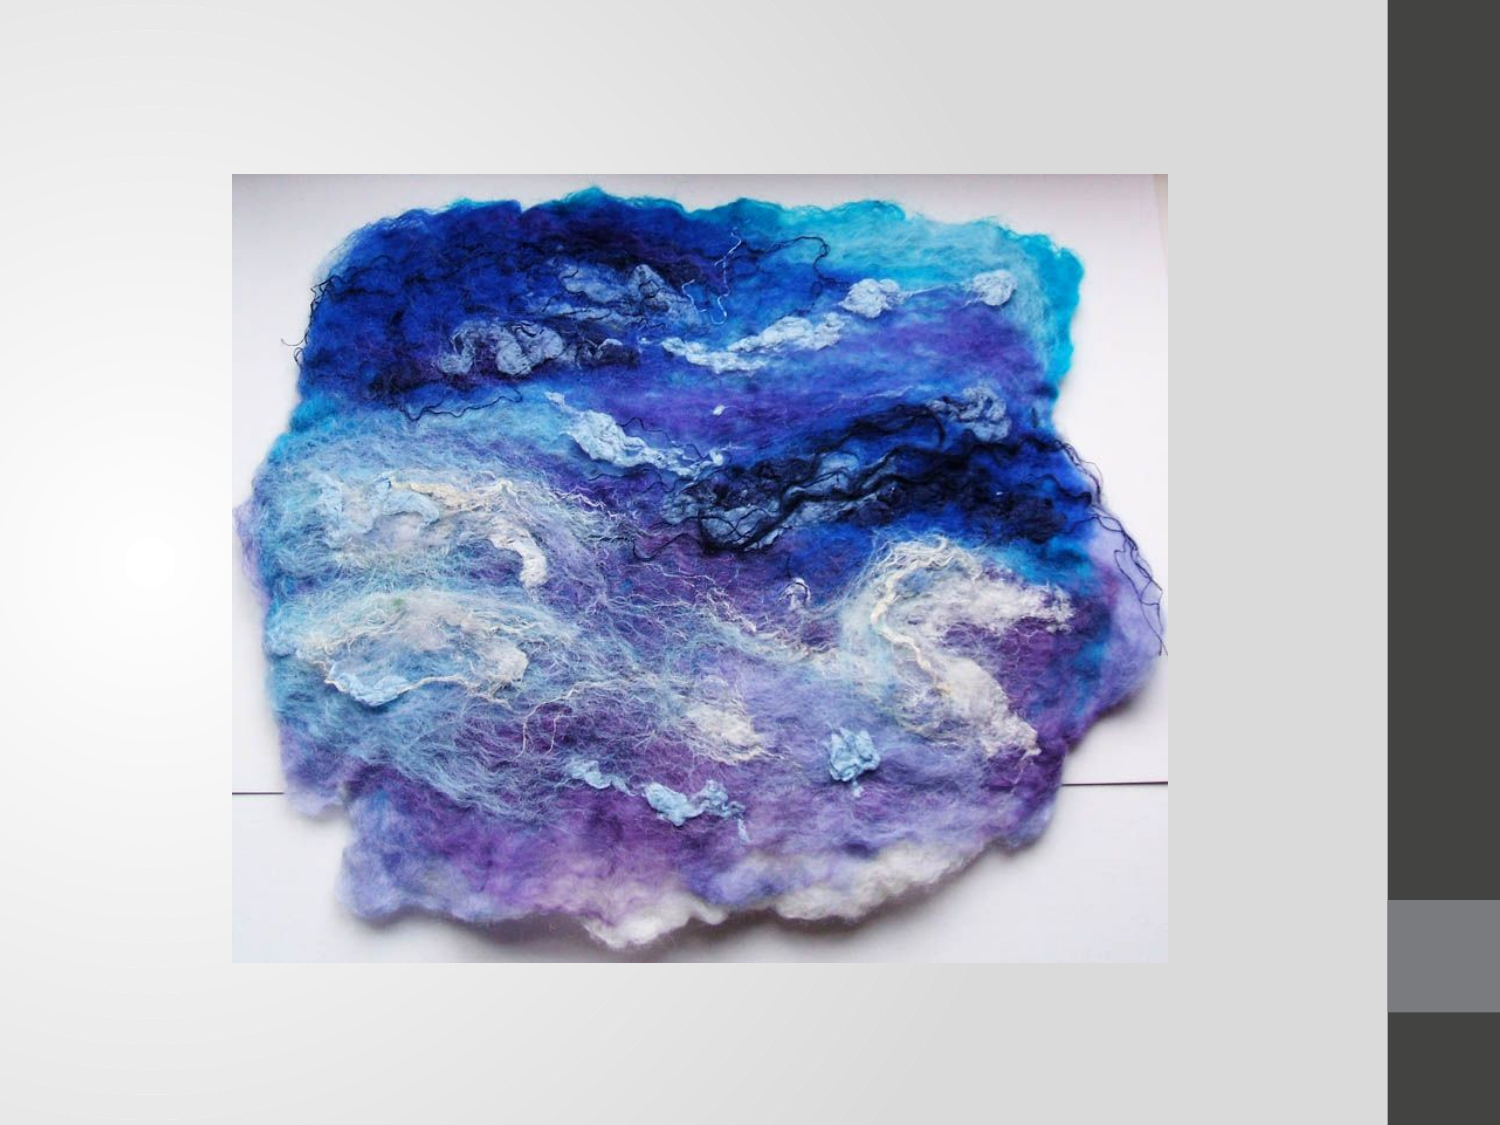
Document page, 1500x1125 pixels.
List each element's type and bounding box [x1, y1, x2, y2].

list [232, 174, 1168, 963]
